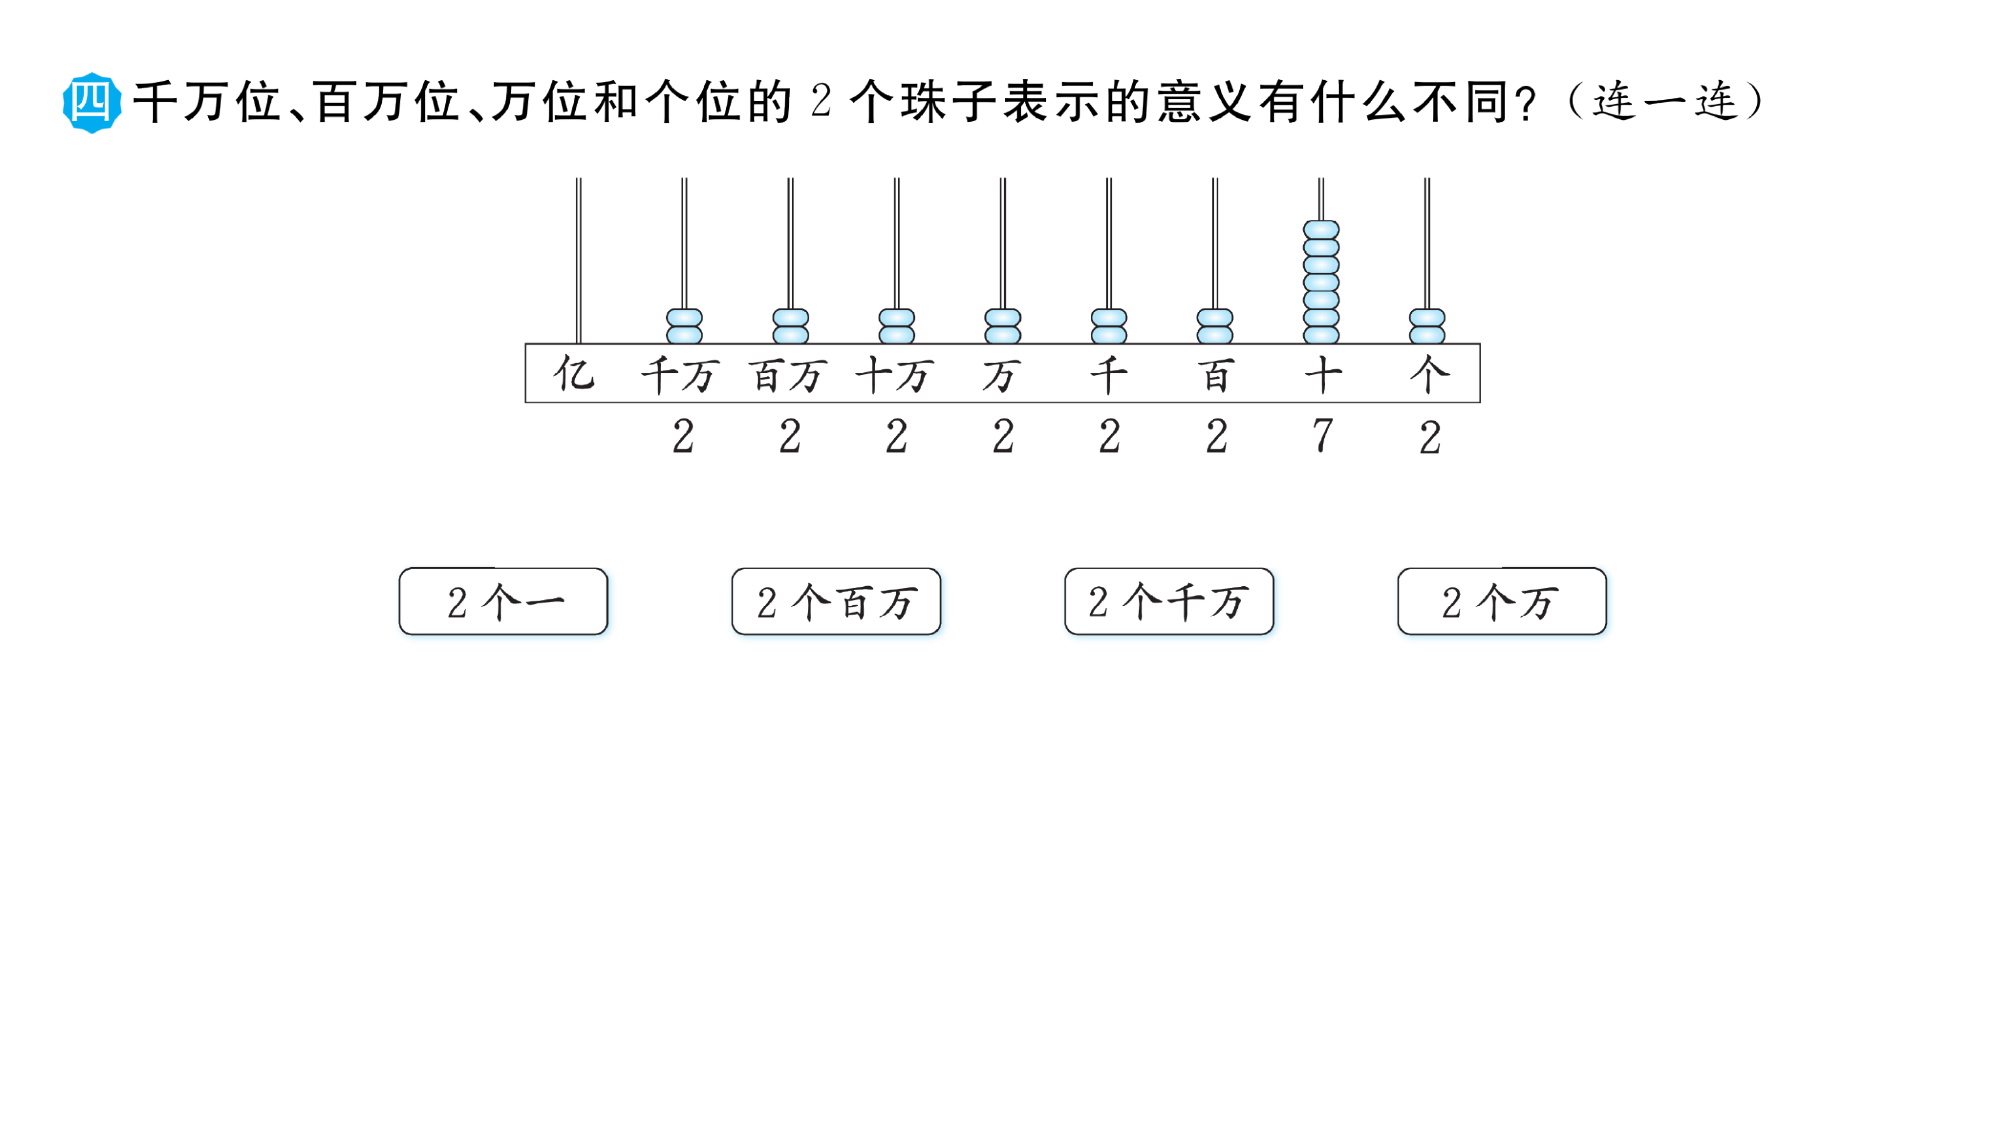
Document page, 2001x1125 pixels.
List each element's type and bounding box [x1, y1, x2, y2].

picture [58, 58, 1949, 671]
